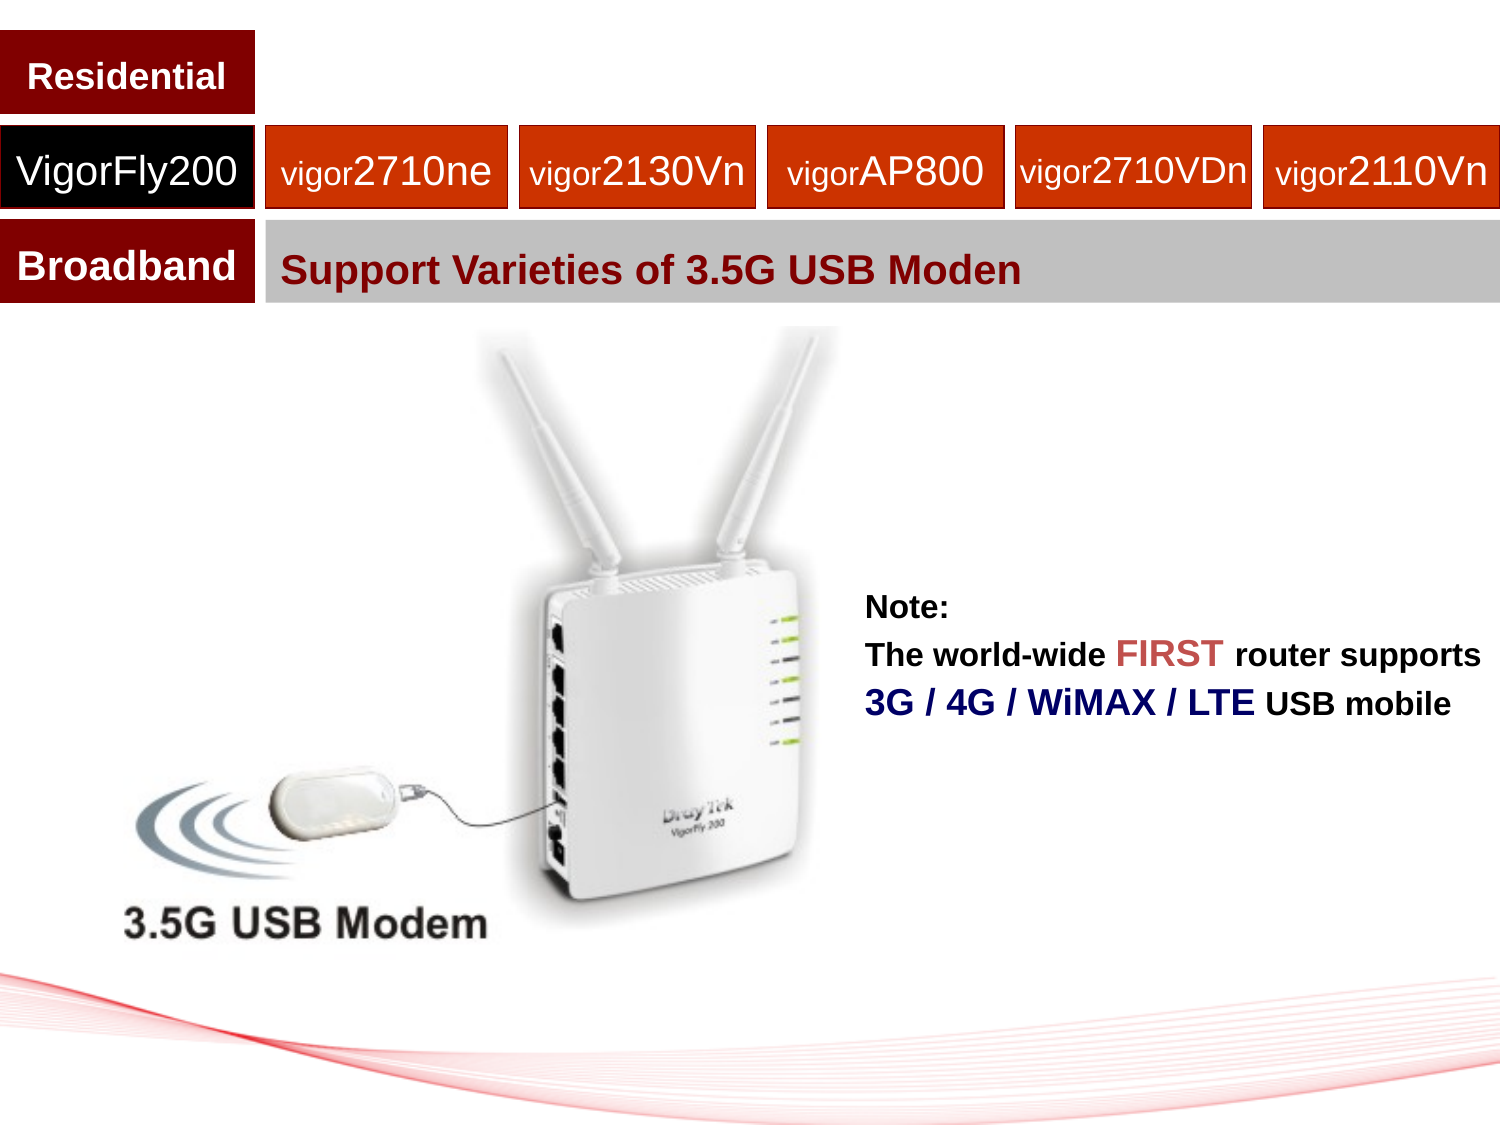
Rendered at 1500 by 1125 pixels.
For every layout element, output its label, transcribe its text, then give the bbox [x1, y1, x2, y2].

text_box Note: The world-wide FIRST router supports 3G / 4G / WiMAX / LTE USB mobile [885, 574, 1500, 728]
picture [0, 325, 1500, 1125]
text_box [0, 30, 1500, 304]
